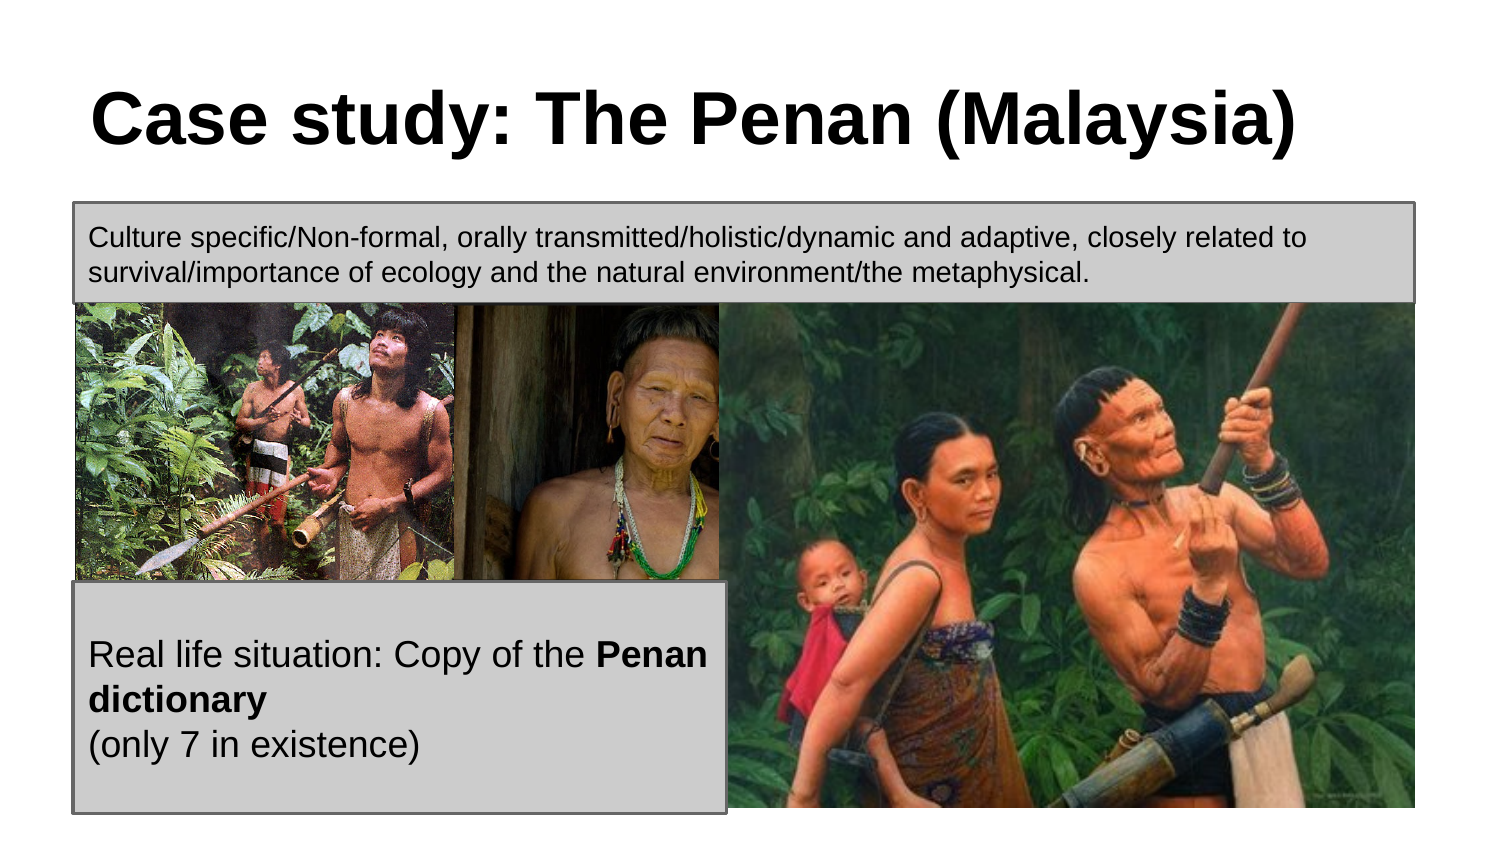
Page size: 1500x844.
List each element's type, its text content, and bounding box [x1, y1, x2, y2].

text_box Real life situation: Copy of the Penan dictionary (only 7 in existence) [73, 589, 715, 814]
text_box Culture specific/Non-formal, orally transmitted/holistic/dynamic and adaptive, closely related to survival/importance of ecology and the natural environment/the metaphysical. [73, 202, 1415, 303]
picture [74, 303, 1415, 809]
list Real life situation: Copy of the Penan dictionary (only 7 in existence) [75, 196, 1425, 808]
title Case study: The Penan (Malaysia) [75, 33, 1425, 175]
